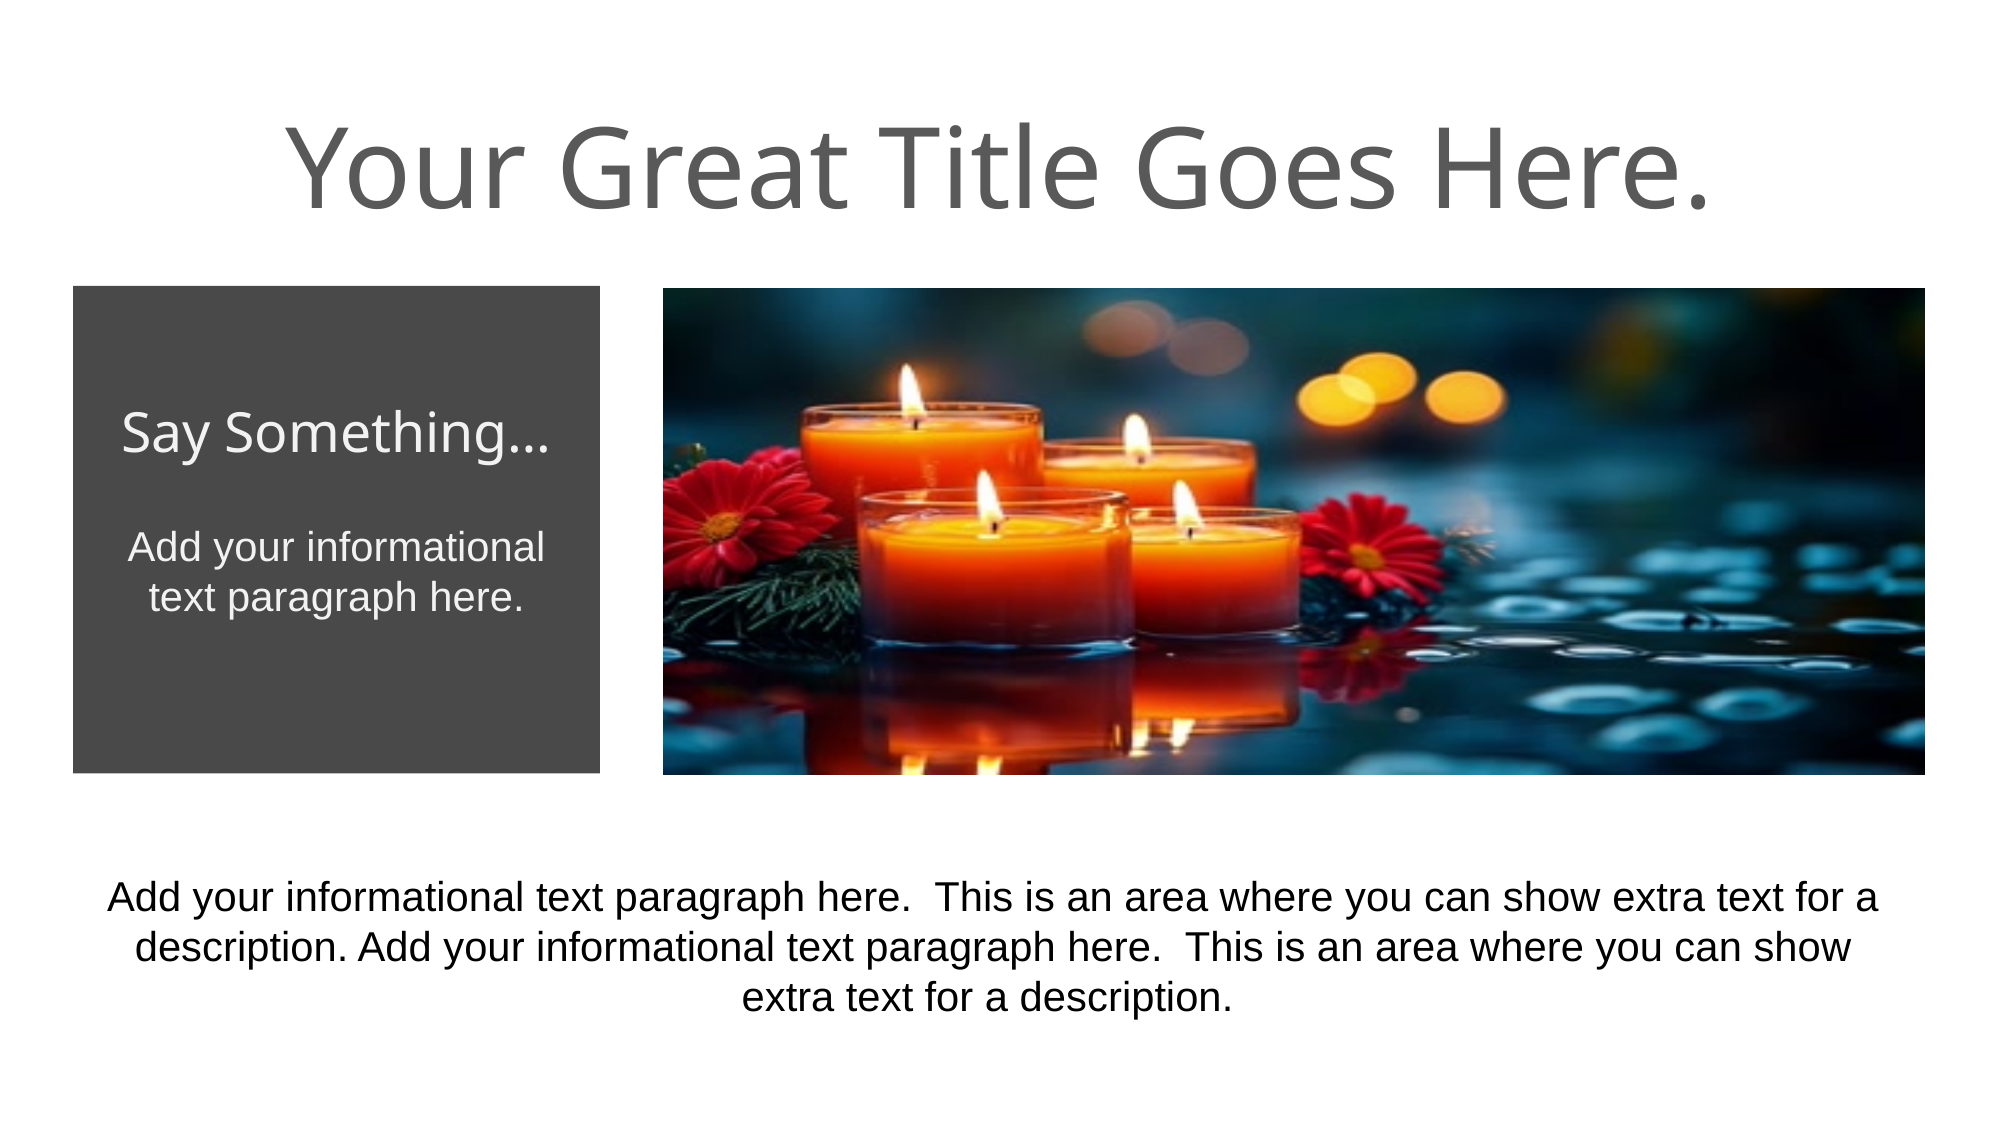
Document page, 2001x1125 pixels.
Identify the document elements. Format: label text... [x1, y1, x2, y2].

text_box Say Something… [104, 386, 569, 475]
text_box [662, 287, 1926, 776]
text_box Add your informational text paragraph here. [92, 512, 581, 738]
text_box Add your informational text paragraph here. This is an area where you can show extra text for a description. Add your informational text paragraph here. This is an area where you can show extra text for a description. [73, 862, 1914, 1088]
text_box Your Great Title Goes Here. [86, 87, 1914, 241]
text_box [71, 284, 602, 775]
